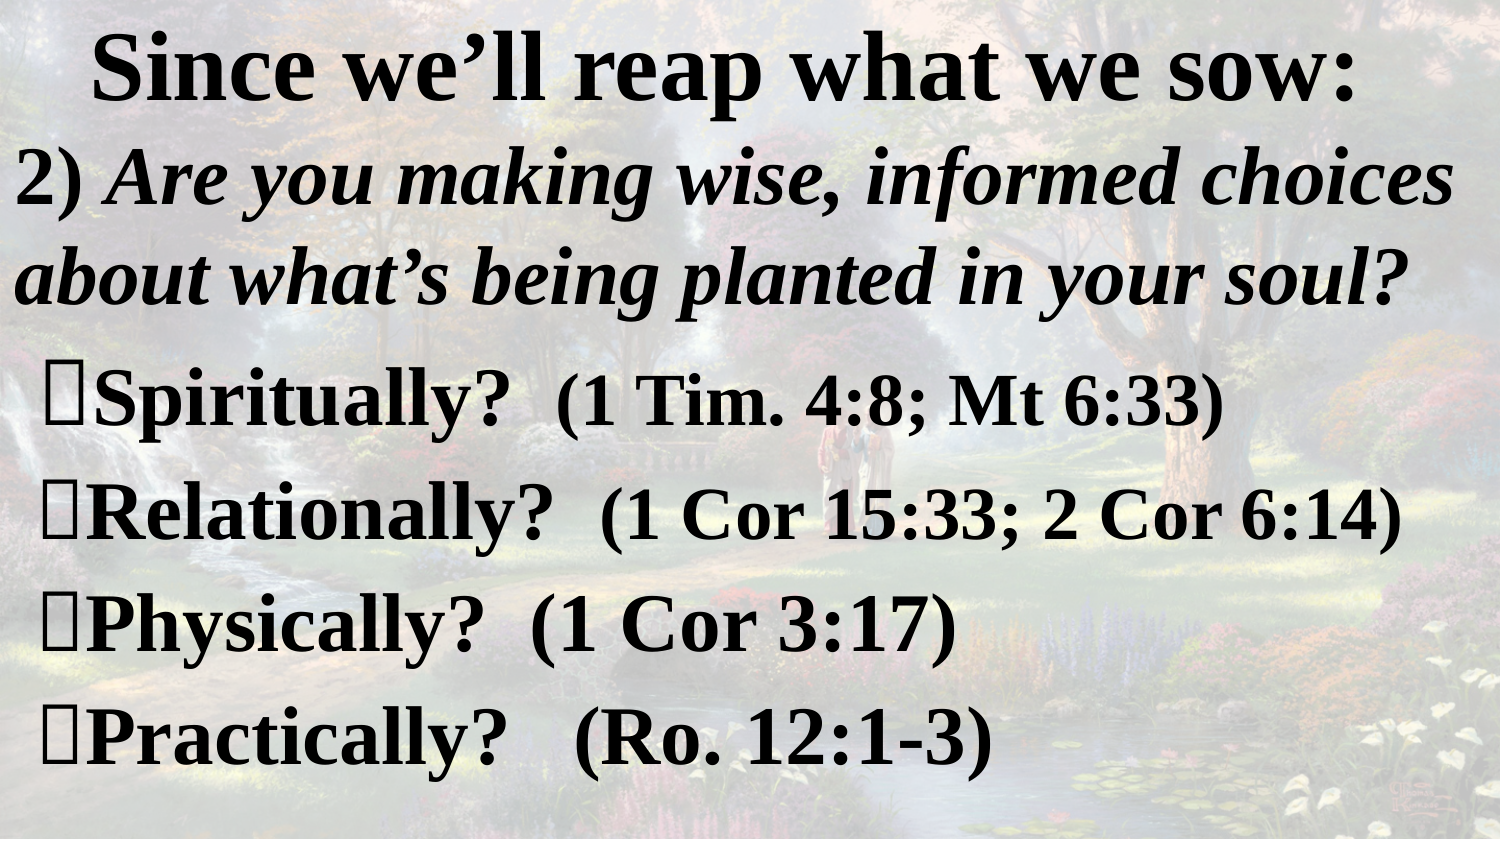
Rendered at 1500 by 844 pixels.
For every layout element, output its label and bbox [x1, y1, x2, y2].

text_box [0, 839, 1500, 844]
picture [0, 0, 1500, 839]
